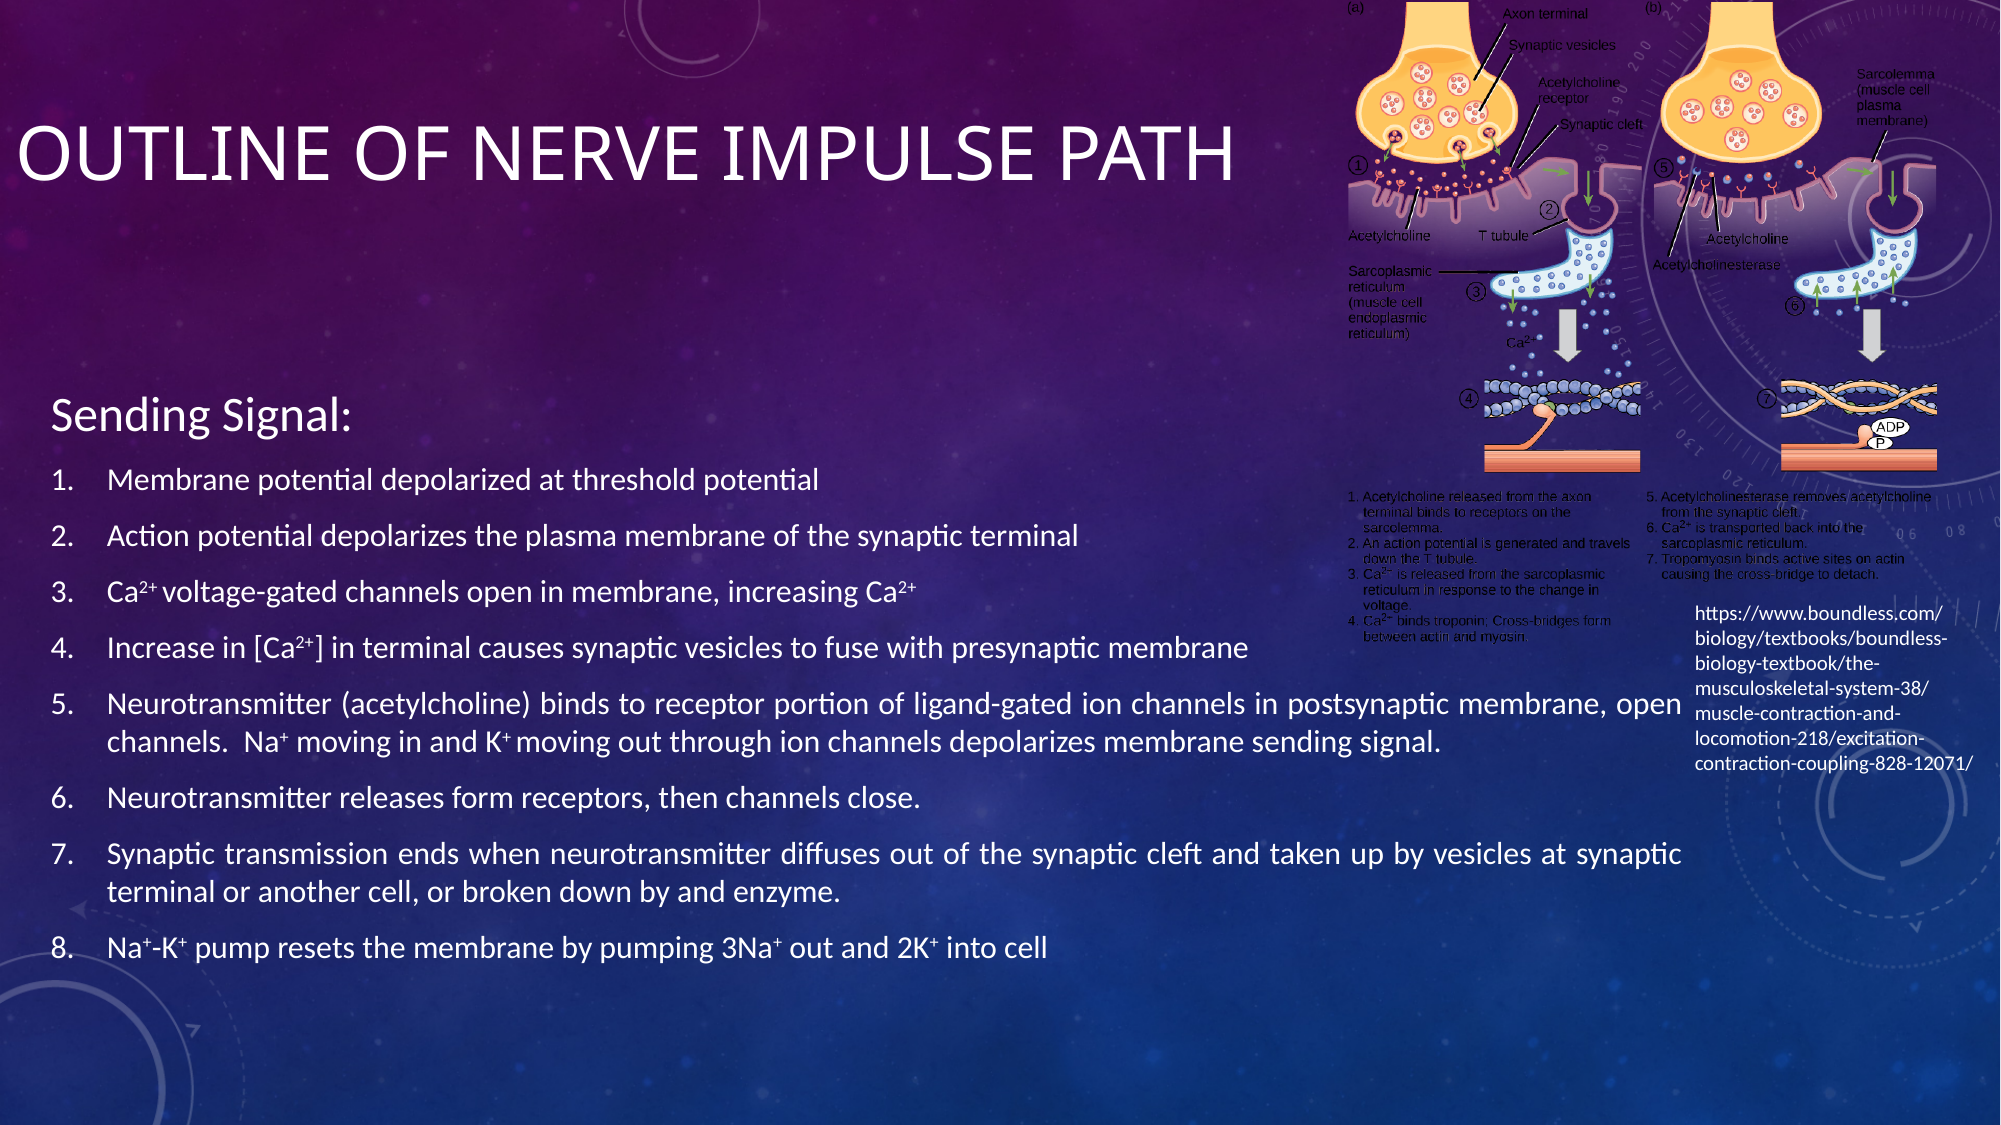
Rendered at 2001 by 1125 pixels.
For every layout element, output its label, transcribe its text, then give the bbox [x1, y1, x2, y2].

title Outline of nerve impulse path [0, 30, 1340, 270]
list Sending Signal: Membrane potential depolarized at threshold potential Action potential depolarizes the plasma membrane of the synaptic terminal Ca2+ voltage-gated channels open in membrane, increasing Ca2+ Increase in [Ca2+] in terminal causes synaptic vesicles to fuse with presynaptic membrane Neurotransmitter (acetylcholine) binds to receptor portion of ligand-gated ion channels in postsynaptic membrane, open channels. Na+ moving in and K+ moving out through ion channels depolarizes membrane sending signal. Neurotransmitter releases form receptors, then channels close. Synaptic transmission ends when neurotransmitter diffuses out of the synaptic cleft and taken up by vesicles at synaptic terminal or another cell, or broken down by and enzyme. Na+-K+ pump resets the membrane by pumping 3Na+ out and 2K+ into cell [35, 374, 1698, 973]
picture [0, 0, 2001, 1125]
text_box https://www.boundless.com/biology/textbooks/boundless-biology-textbook/the-musculoskeletal-system-38/muscle-contraction-and-locomotion-218/excitation-contraction-coupling-828-12071/ [1680, 592, 1989, 782]
